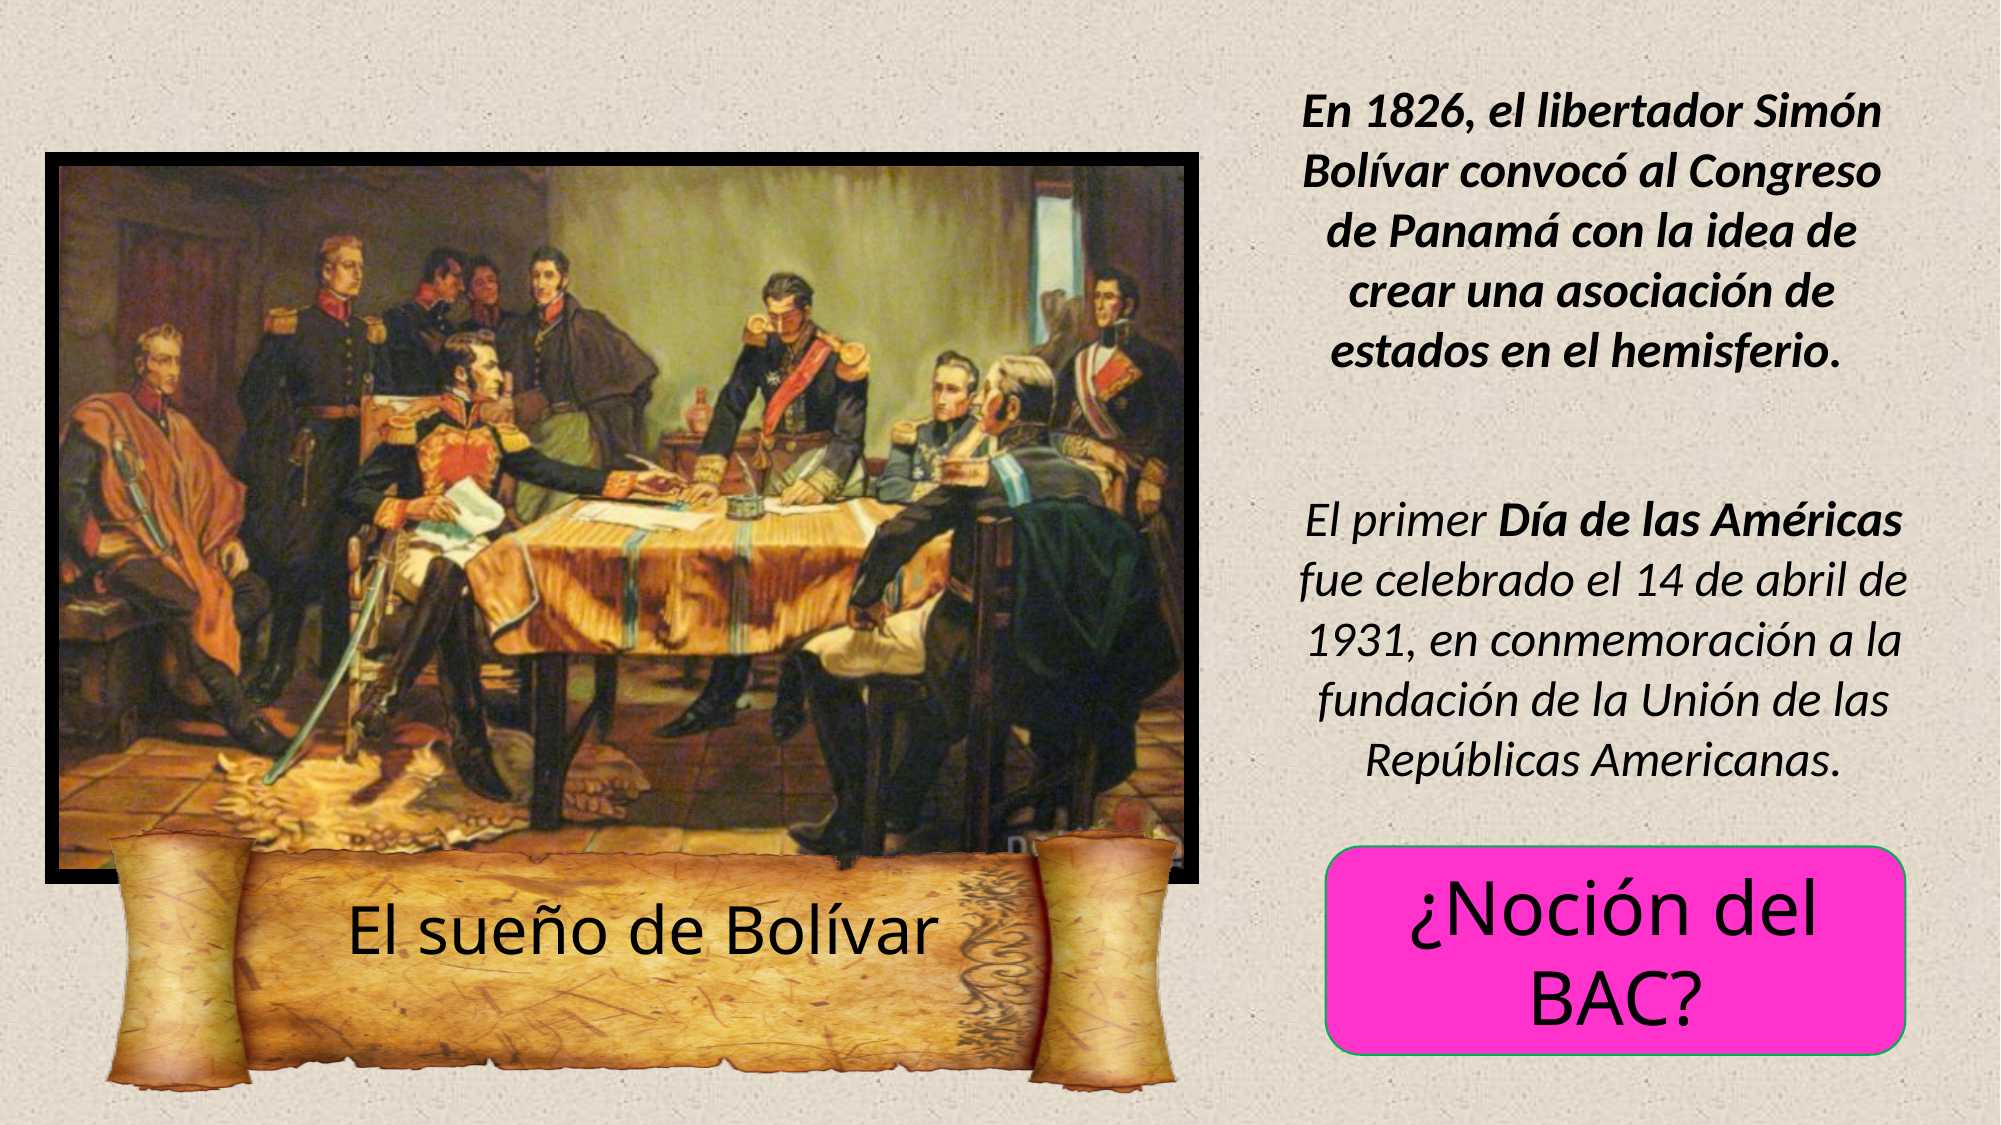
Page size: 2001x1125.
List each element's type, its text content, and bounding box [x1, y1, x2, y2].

text_box El sueño de Bolívar [315, 880, 497, 976]
picture [0, 0, 2001, 1125]
text_box El sueño de Bolívar [775, 880, 972, 976]
text_box ¿Noción del BAC? [1324, 845, 1907, 1056]
text_box El primer Día de las Américas fue celebrado el 14 de abril de 1931, en conmemoración a la fundación de la Unión de las Repúblicas Americanas. [1279, 478, 1929, 794]
text_box En 1826, el libertador Simón Bolívar convocó al Congreso de Panamá con la idea de crear una asociación de estados en el hemisferio. [1279, 70, 1906, 385]
